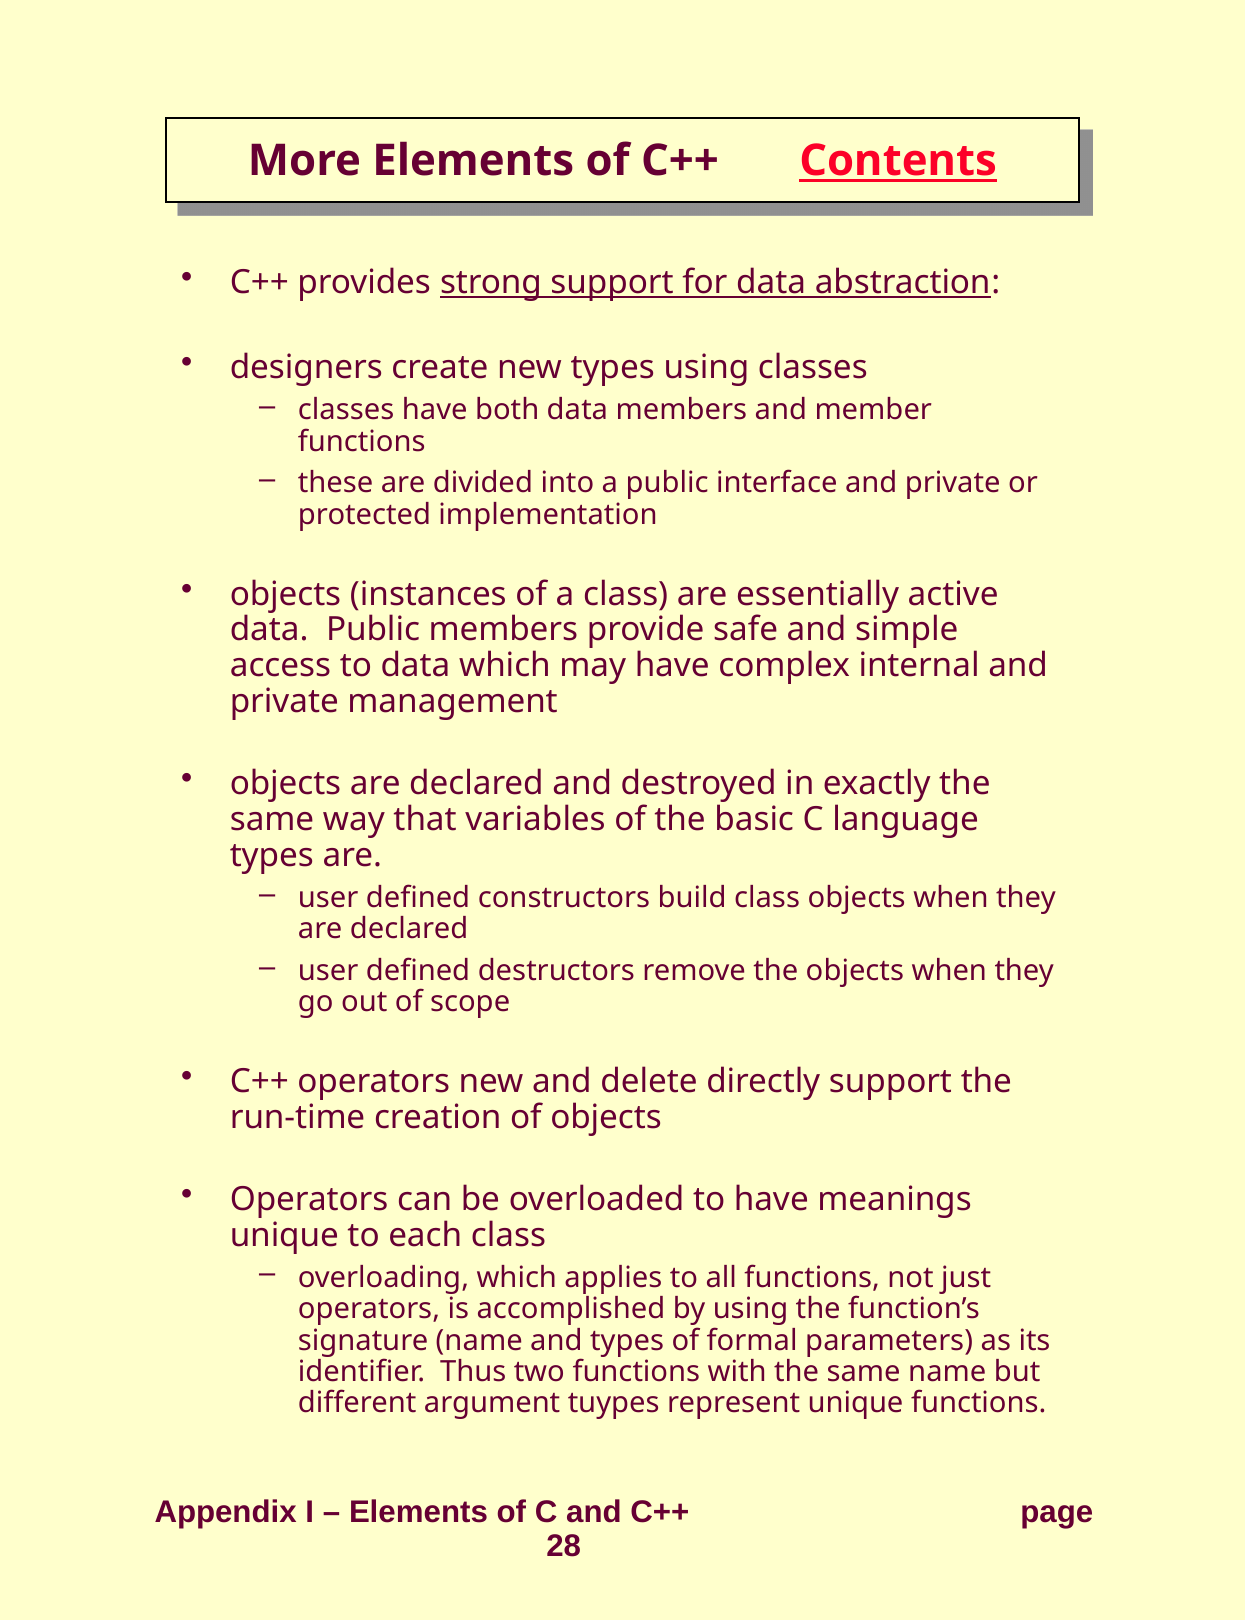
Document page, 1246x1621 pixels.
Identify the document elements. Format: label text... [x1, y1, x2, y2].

list C++ provides strong support for data abstraction: designers create new types using classes classes have both data members and member functions these are divided into a public interface and private or protected implementation objects (instances of a class) are essentially active data. Public members provide safe and simple access to data which may have complex internal and private management objects are declared and destroyed in exactly the same way that variables of the basic C language types are. user defined constructors build class objects when they are declared user defined destructors remove the objects when they go out of scope C++ operators new and delete directly support the run-time creation of objects Operators can be overloaded to have meanings unique to each class overloading, which applies to all functions, not just operators, is accomplished by using the function’s signature (name and types of formal parameters) as its identifier. Thus two functions with the same name but different argument tuypes represent unique functions. [165, 256, 1080, 1441]
title More Elements of C++ Contents [165, 117, 1080, 203]
